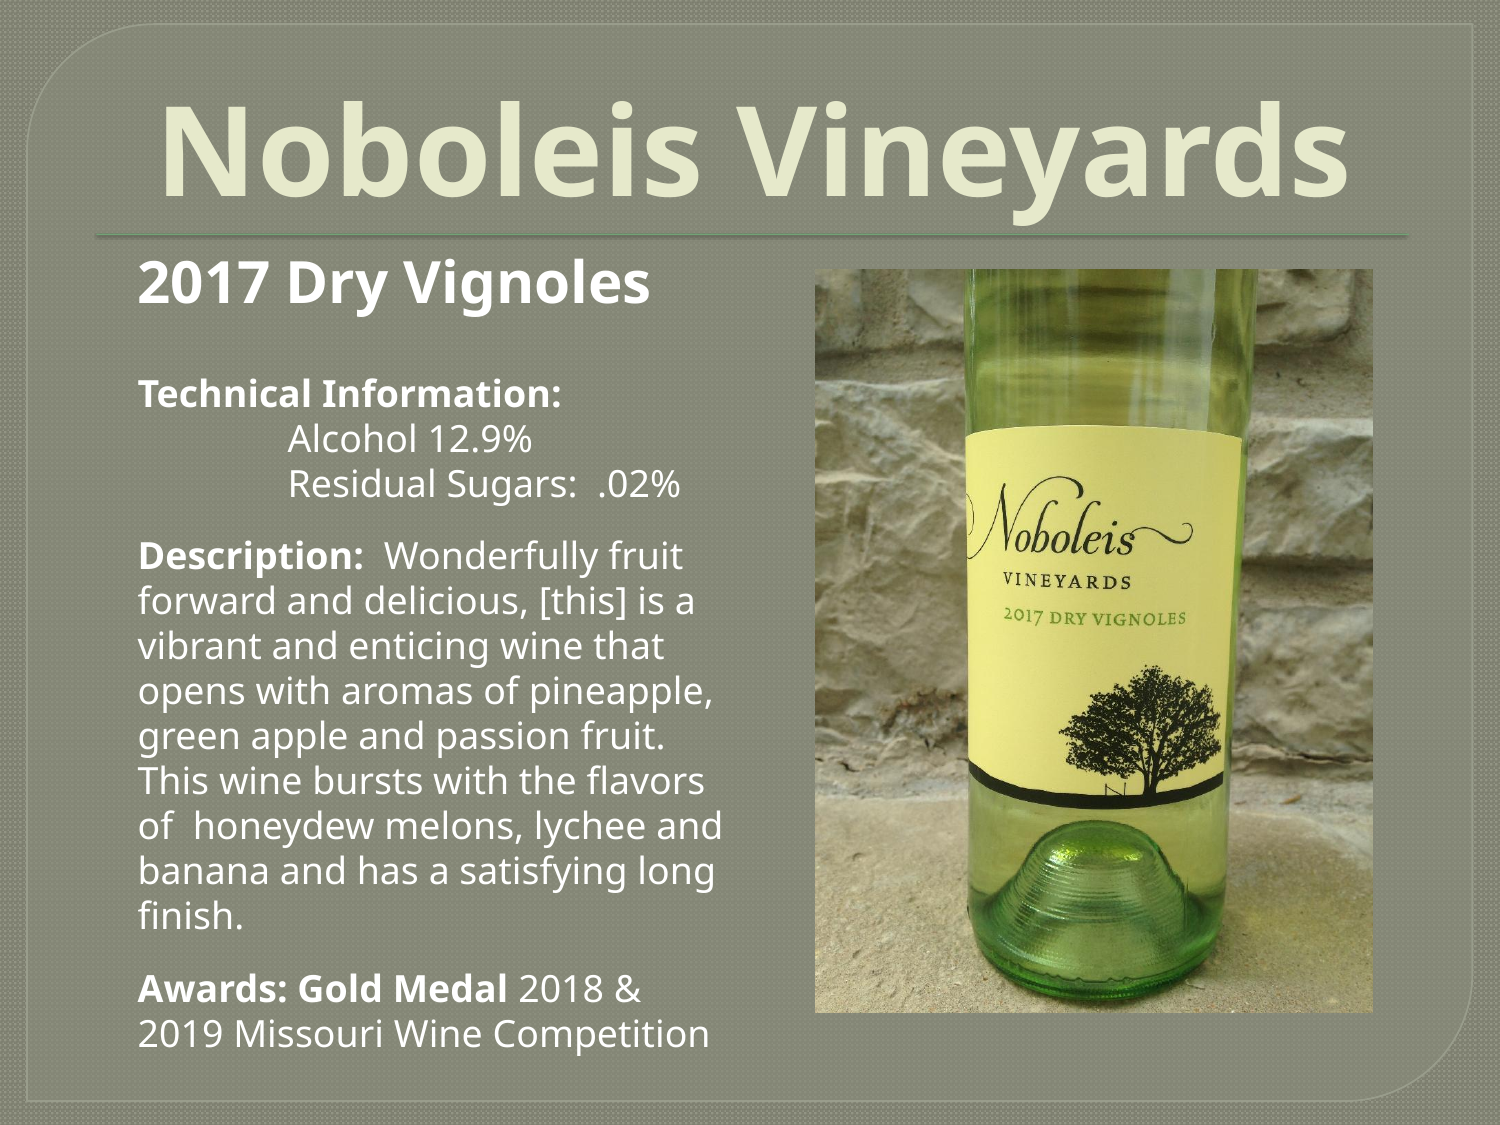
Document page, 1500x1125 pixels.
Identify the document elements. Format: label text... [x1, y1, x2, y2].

list 2017 Dry Vignoles Technical Information: Alcohol 12.9% Residual Sugars: .02% Description: Wonderfully fruit forward and delicious, [this] is a vibrant and enticing wine that opens with aromas of pineapple, green apple and passion fruit. This wine bursts with the flavors of honeydew melons, lychee and banana and has a satisfying long finish. Awards: Gold Medal 2018 & 2019 Missouri Wine Competition [75, 237, 749, 1063]
title Noboleis Vineyards [75, 41, 1425, 230]
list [815, 269, 1373, 1013]
